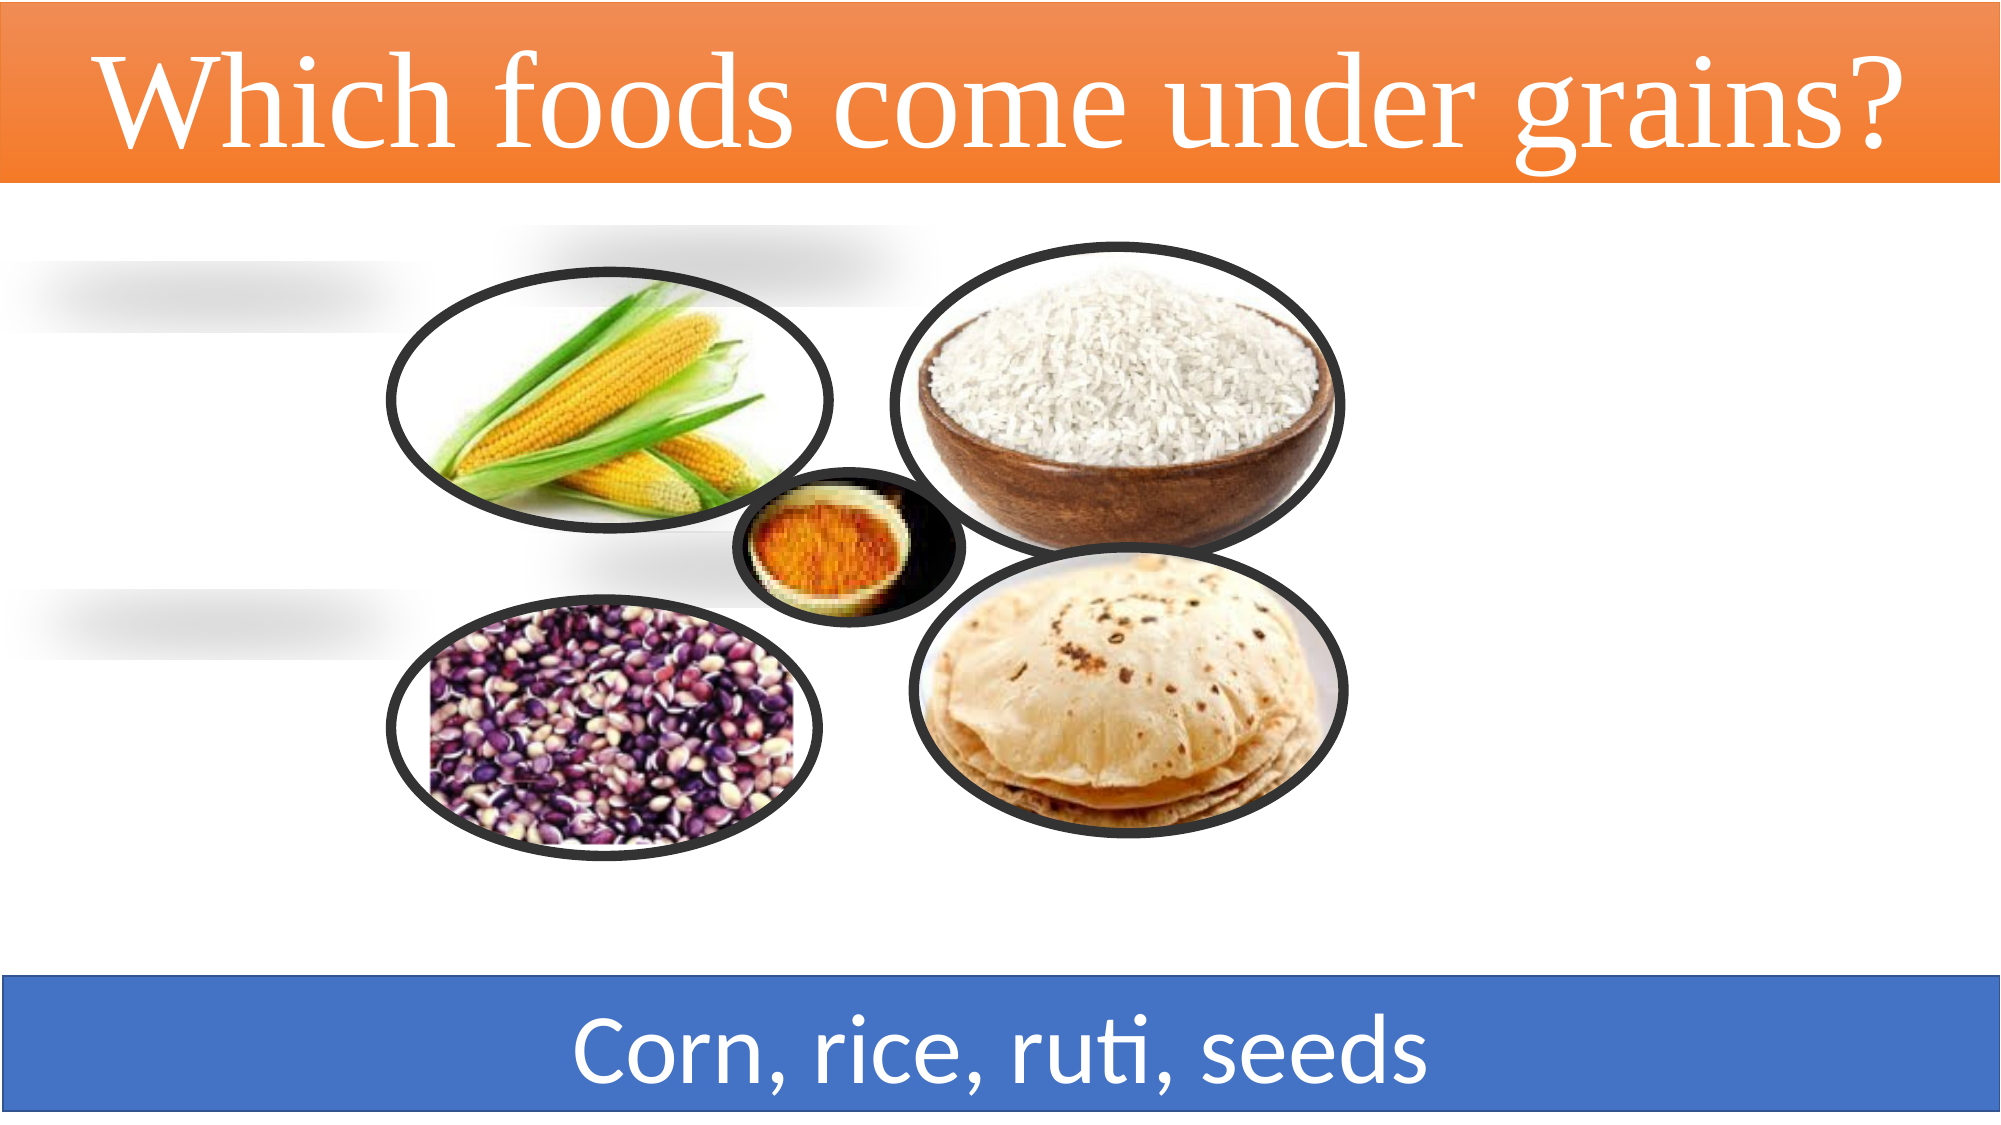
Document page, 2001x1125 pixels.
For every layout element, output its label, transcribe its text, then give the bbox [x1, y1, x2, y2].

text_box Corn, rice, ruti, seeds [2, 975, 2000, 1112]
picture [390, 246, 1344, 857]
text_box Which foods come under grains? [0, 2, 2000, 183]
